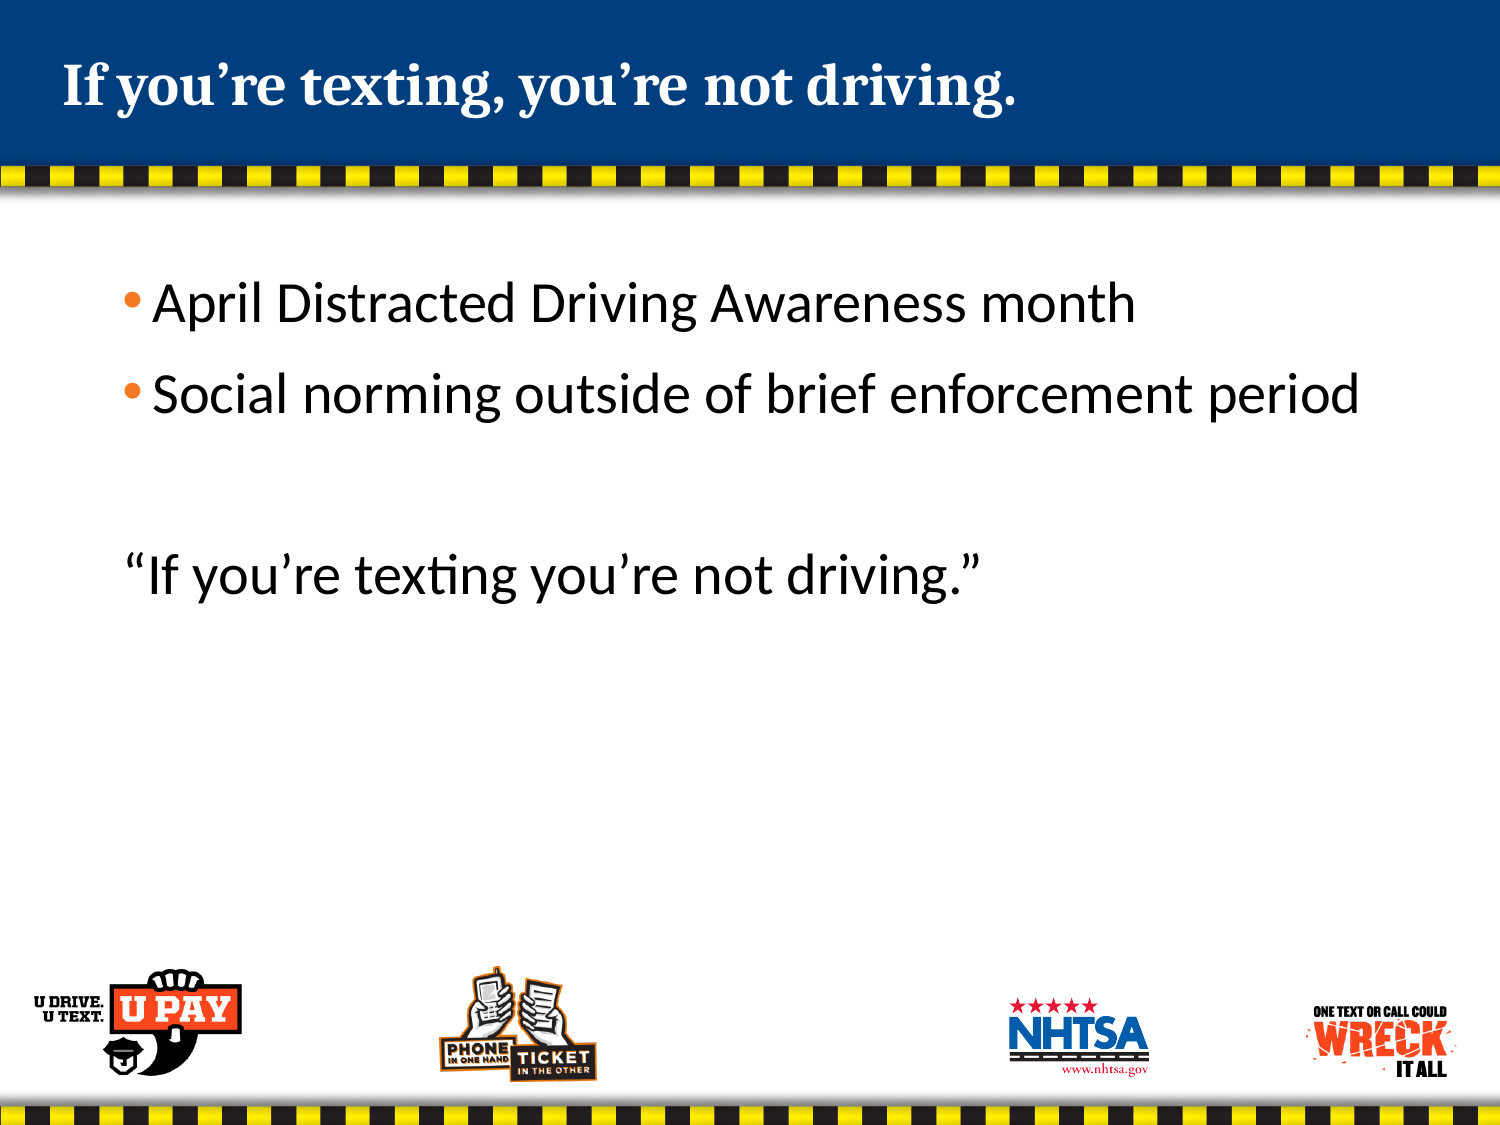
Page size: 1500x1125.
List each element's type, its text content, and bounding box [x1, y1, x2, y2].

picture [0, 0, 1500, 1125]
list April Distracted Driving Awareness month Social norming outside of brief enforcement period “If you’re texting you’re not driving.” [122, 264, 1382, 914]
title If you’re texting, you’re not driving. [62, 24, 1438, 138]
